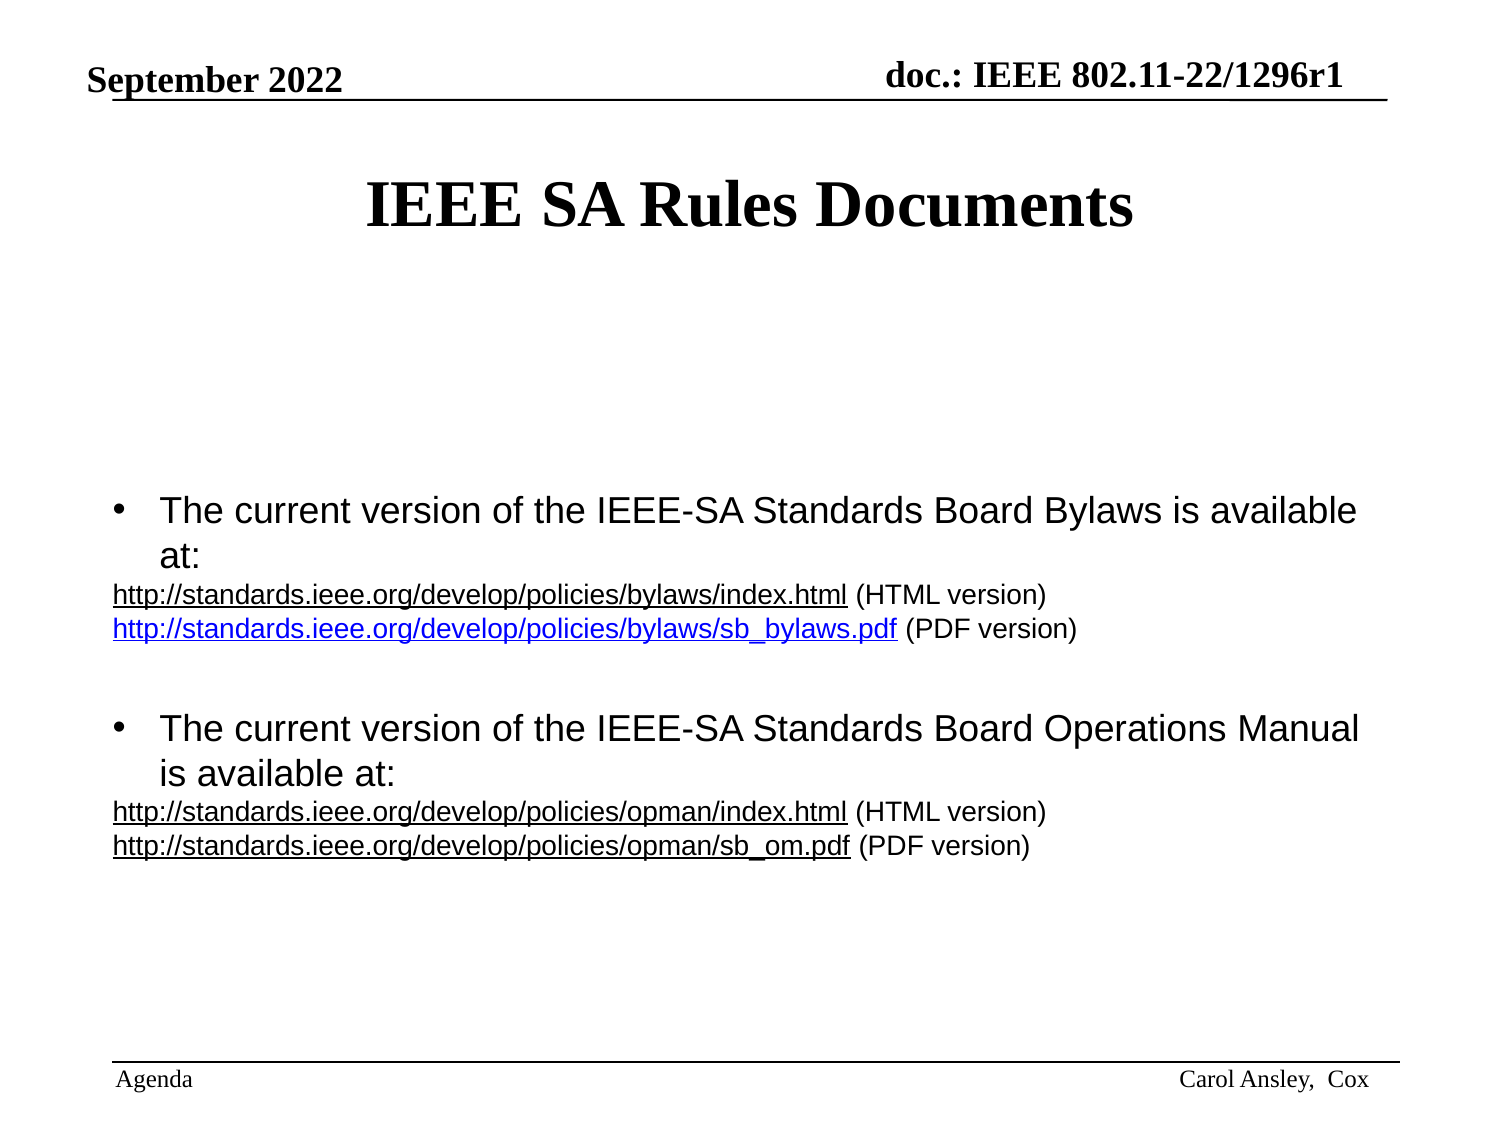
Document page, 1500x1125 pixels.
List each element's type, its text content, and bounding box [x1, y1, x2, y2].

list The current version of the IEEE-SA Standards Board Bylaws is available at: http://standards.ieee.org/develop/policies/bylaws/index.html (HTML version) http://standards.ieee.org/develop/policies/bylaws/sb_bylaws.pdf (PDF version) The current version of the IEEE-SA Standards Board Operations Manual is available at: http://standards.ieee.org/develop/policies/opman/index.html (HTML version) http://standards.ieee.org/develop/policies/opman/sb_om.pdf (PDF version) [111, 324, 1388, 1001]
title IEEE SA Rules Documents [111, 111, 1388, 288]
